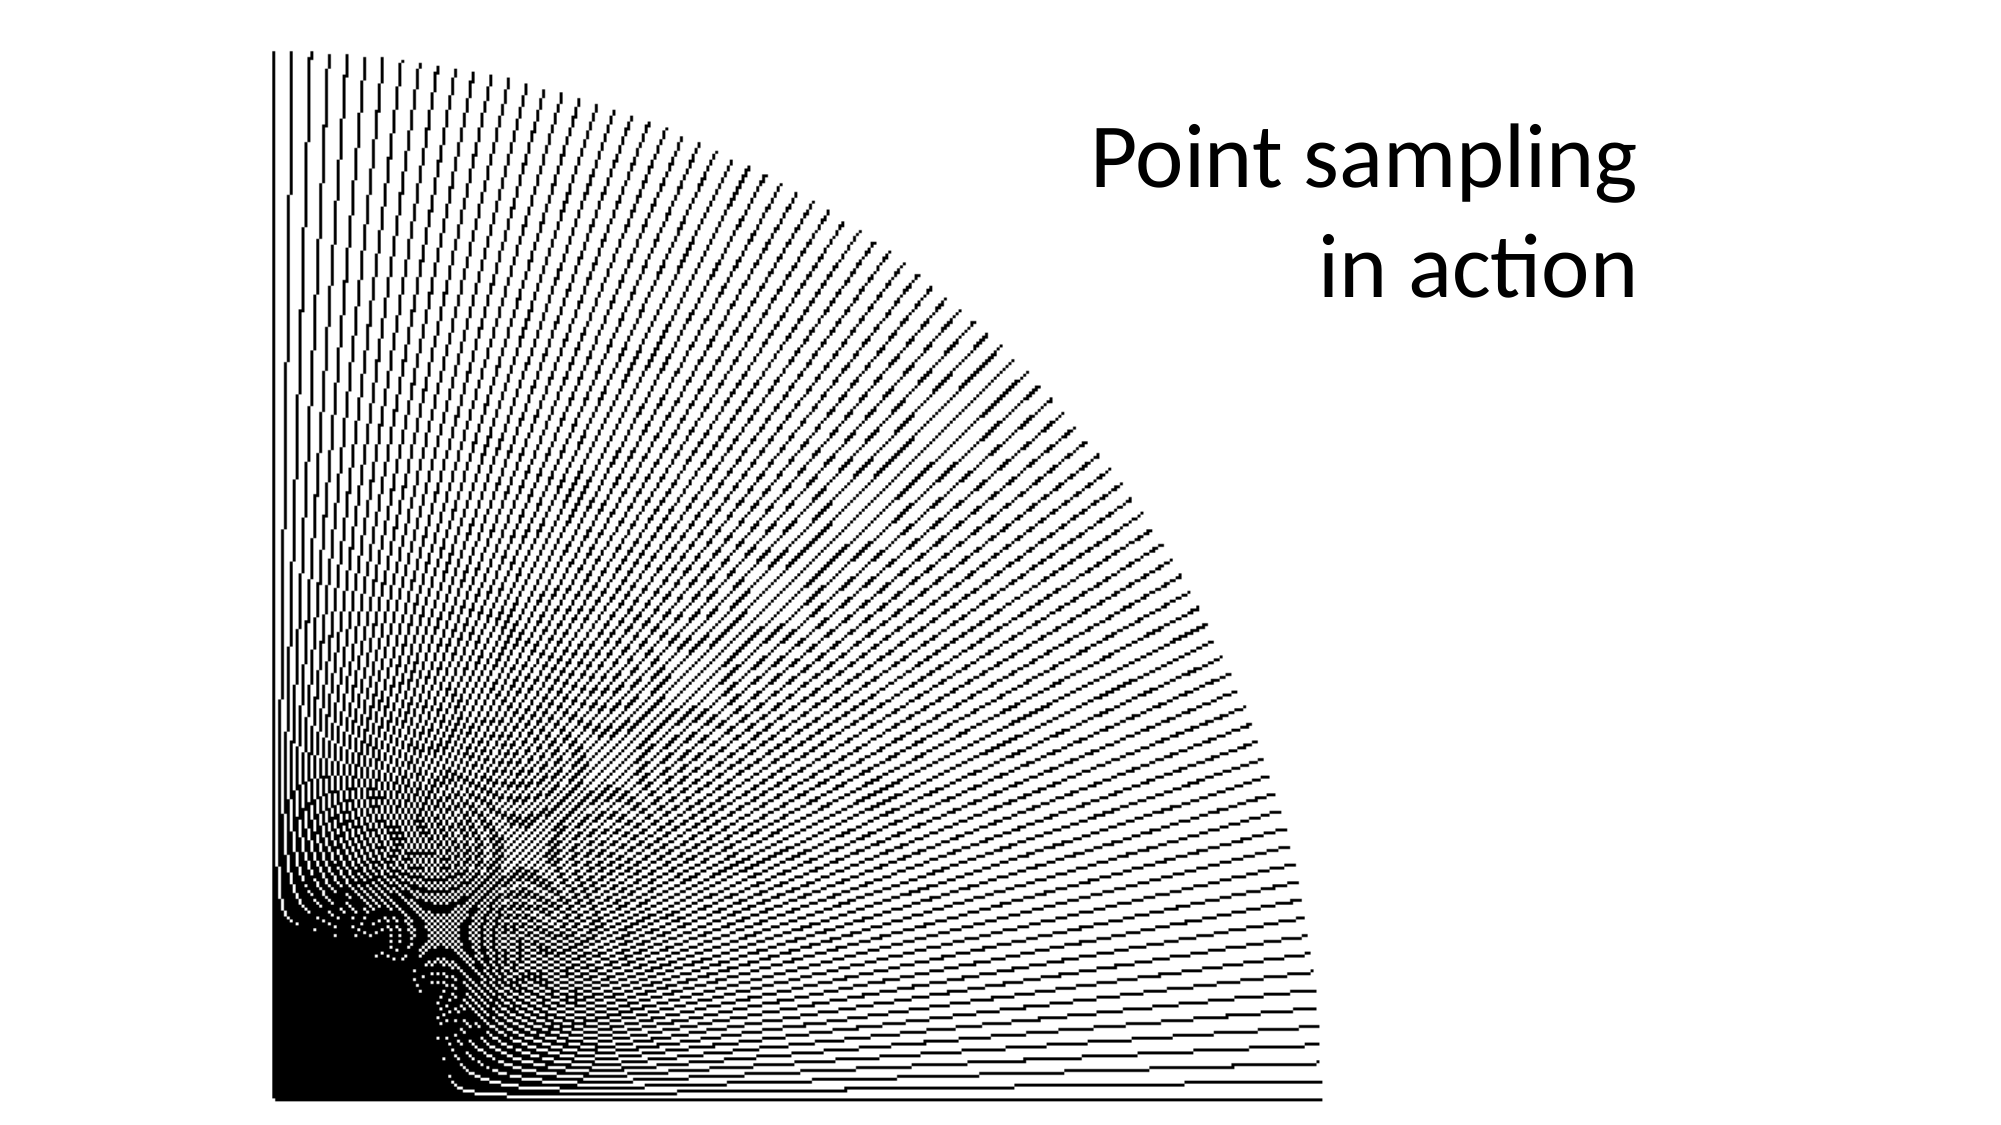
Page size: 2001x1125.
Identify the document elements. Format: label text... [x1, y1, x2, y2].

text_box Point sampling in action [1349, 87, 1654, 324]
picture [249, 25, 1349, 1125]
